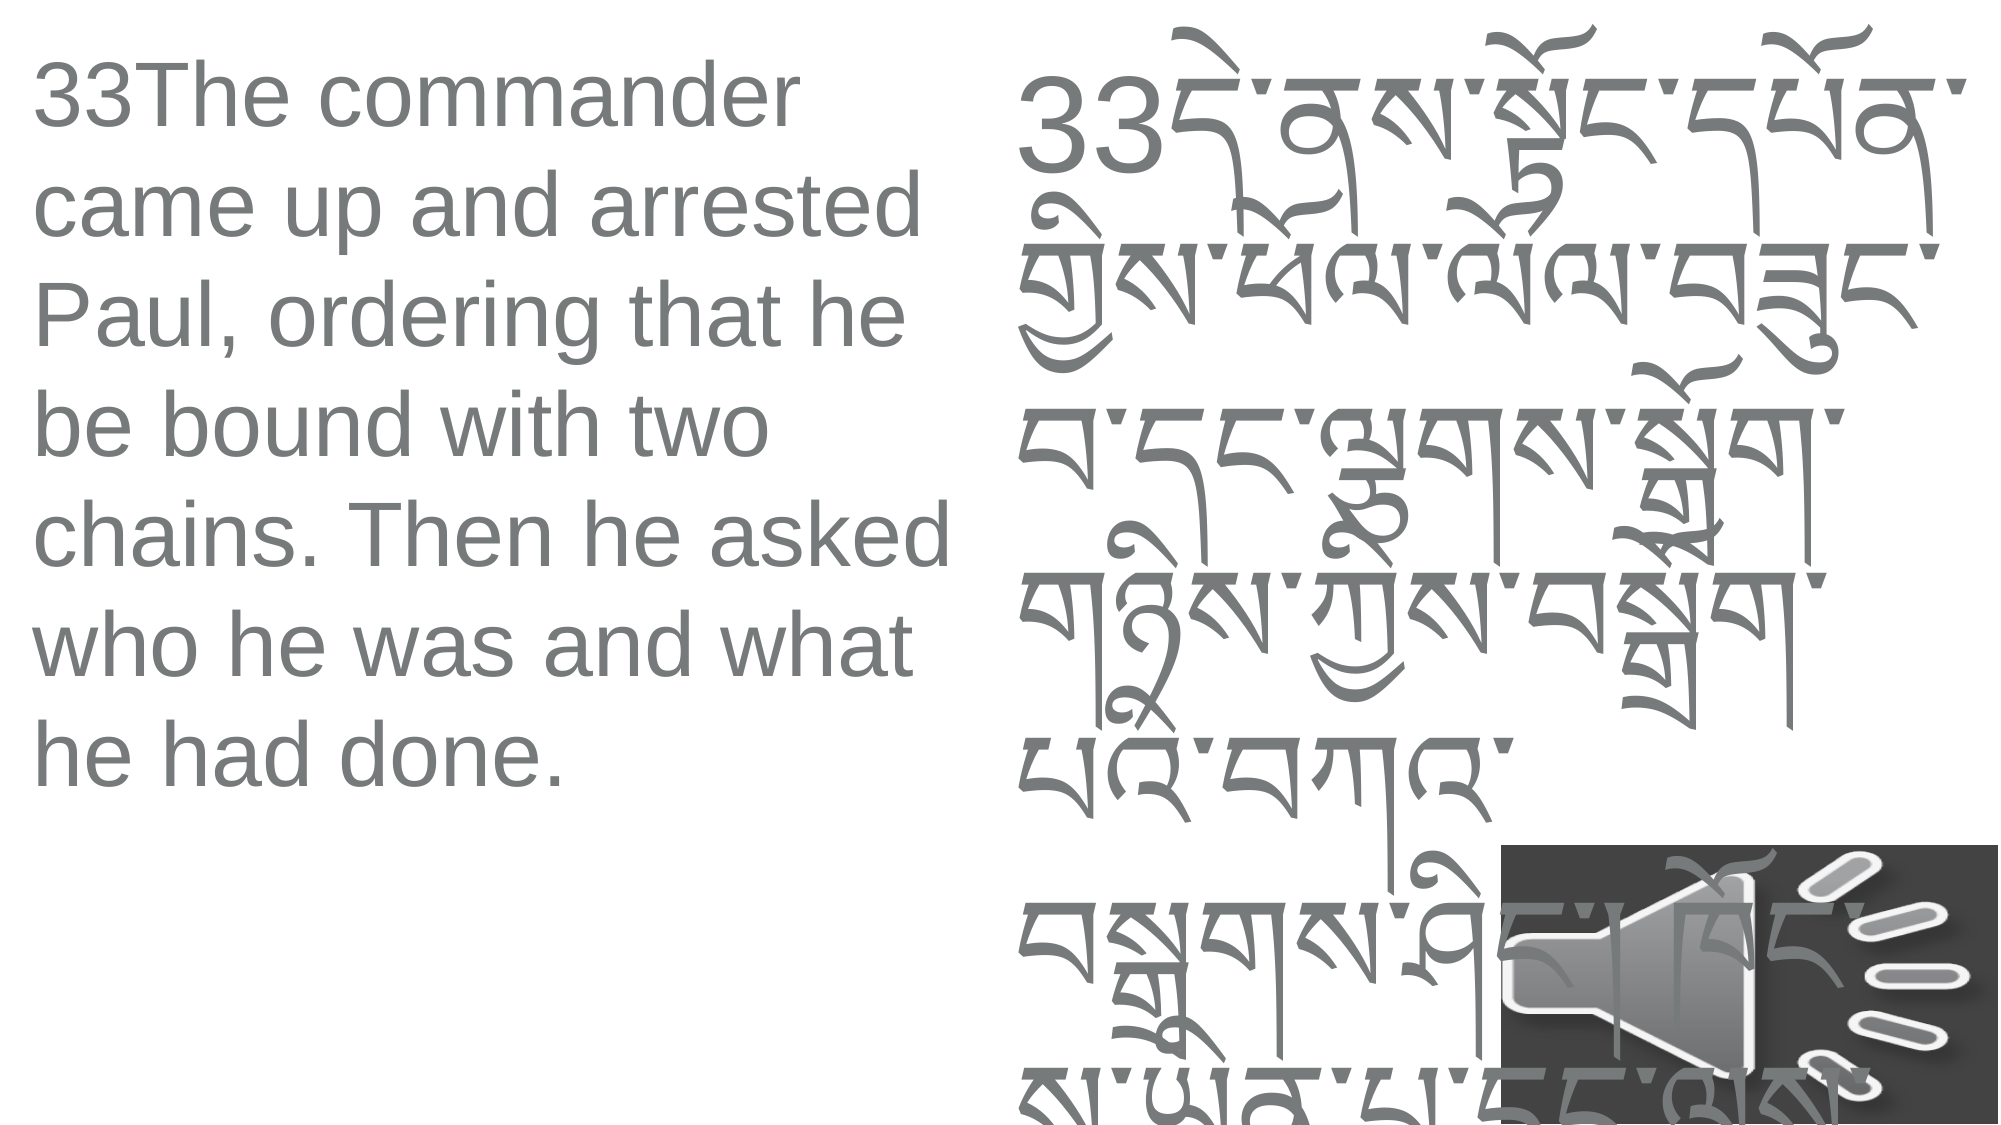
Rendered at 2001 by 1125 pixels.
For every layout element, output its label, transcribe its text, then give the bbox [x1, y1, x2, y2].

text_box 33དེ་ནས་སྟོང་དཔོན་གྱིས་ཕོལ་ལོལ་བཟུང་བ་དང་ལྕགས་སྒྲོག་གཉིས་ཀྱིས་བསྒྲོག་པའི་བཀའ་བསྒྲགས༌ཤིང༌། ཁོང་སུ་ཡིན་པ་དང་ལས་ཅི་ཞིག་བྱས་པའི་གཏམ་དྲིས་སོ།། [999, 27, 2000, 1104]
text_box 33The commander came up and arrested Paul, ordering that he be bound with two chains. Then he asked who he was and what he had done. [18, 27, 973, 1104]
picture [1500, 843, 2000, 1125]
